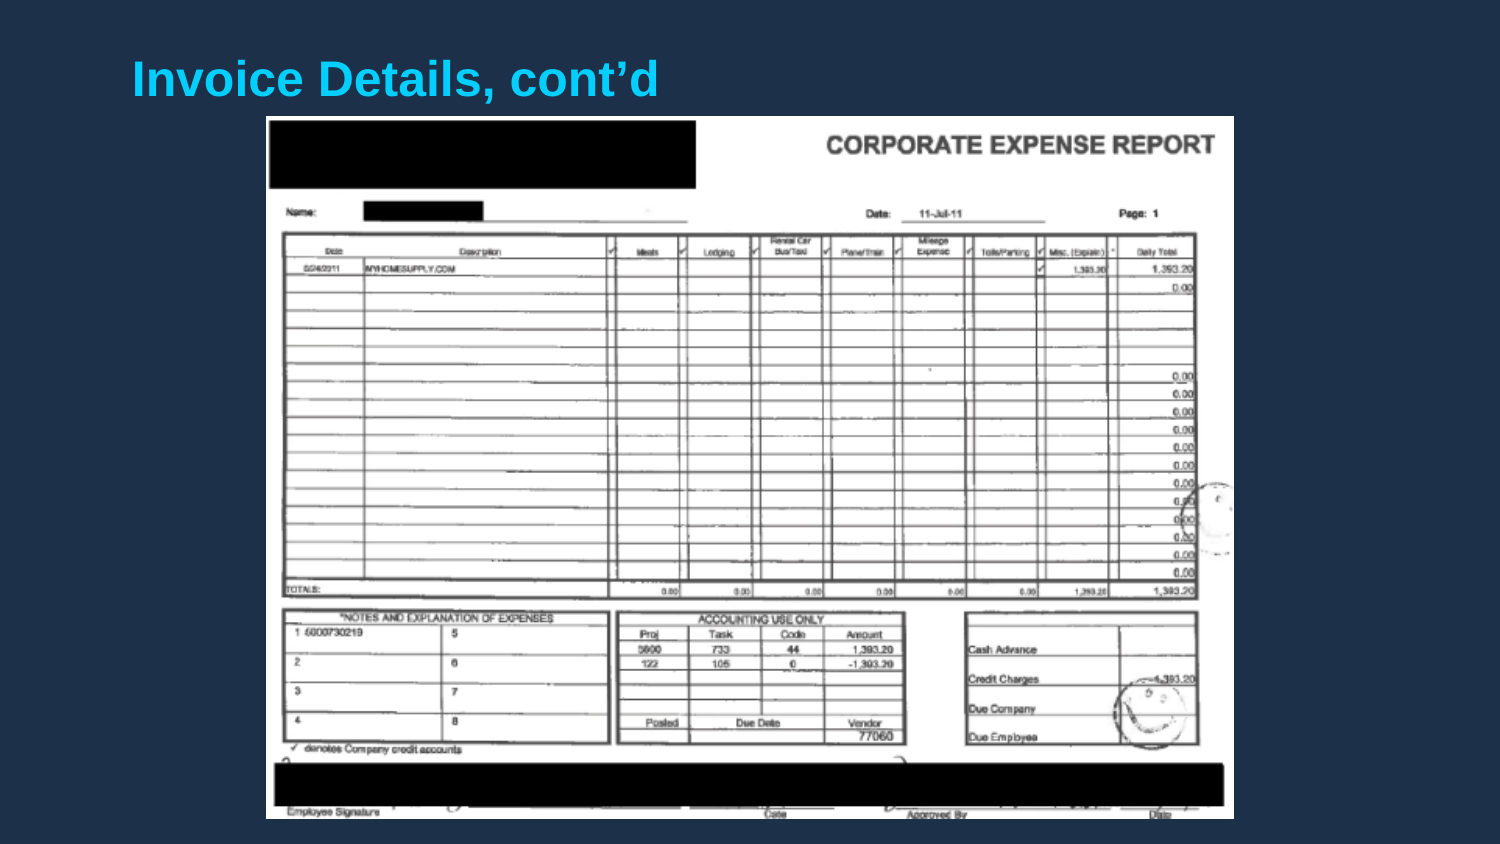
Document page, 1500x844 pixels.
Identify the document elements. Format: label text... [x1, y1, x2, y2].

picture [266, 115, 1234, 820]
title Invoice Details, cont’d [116, 22, 1329, 161]
